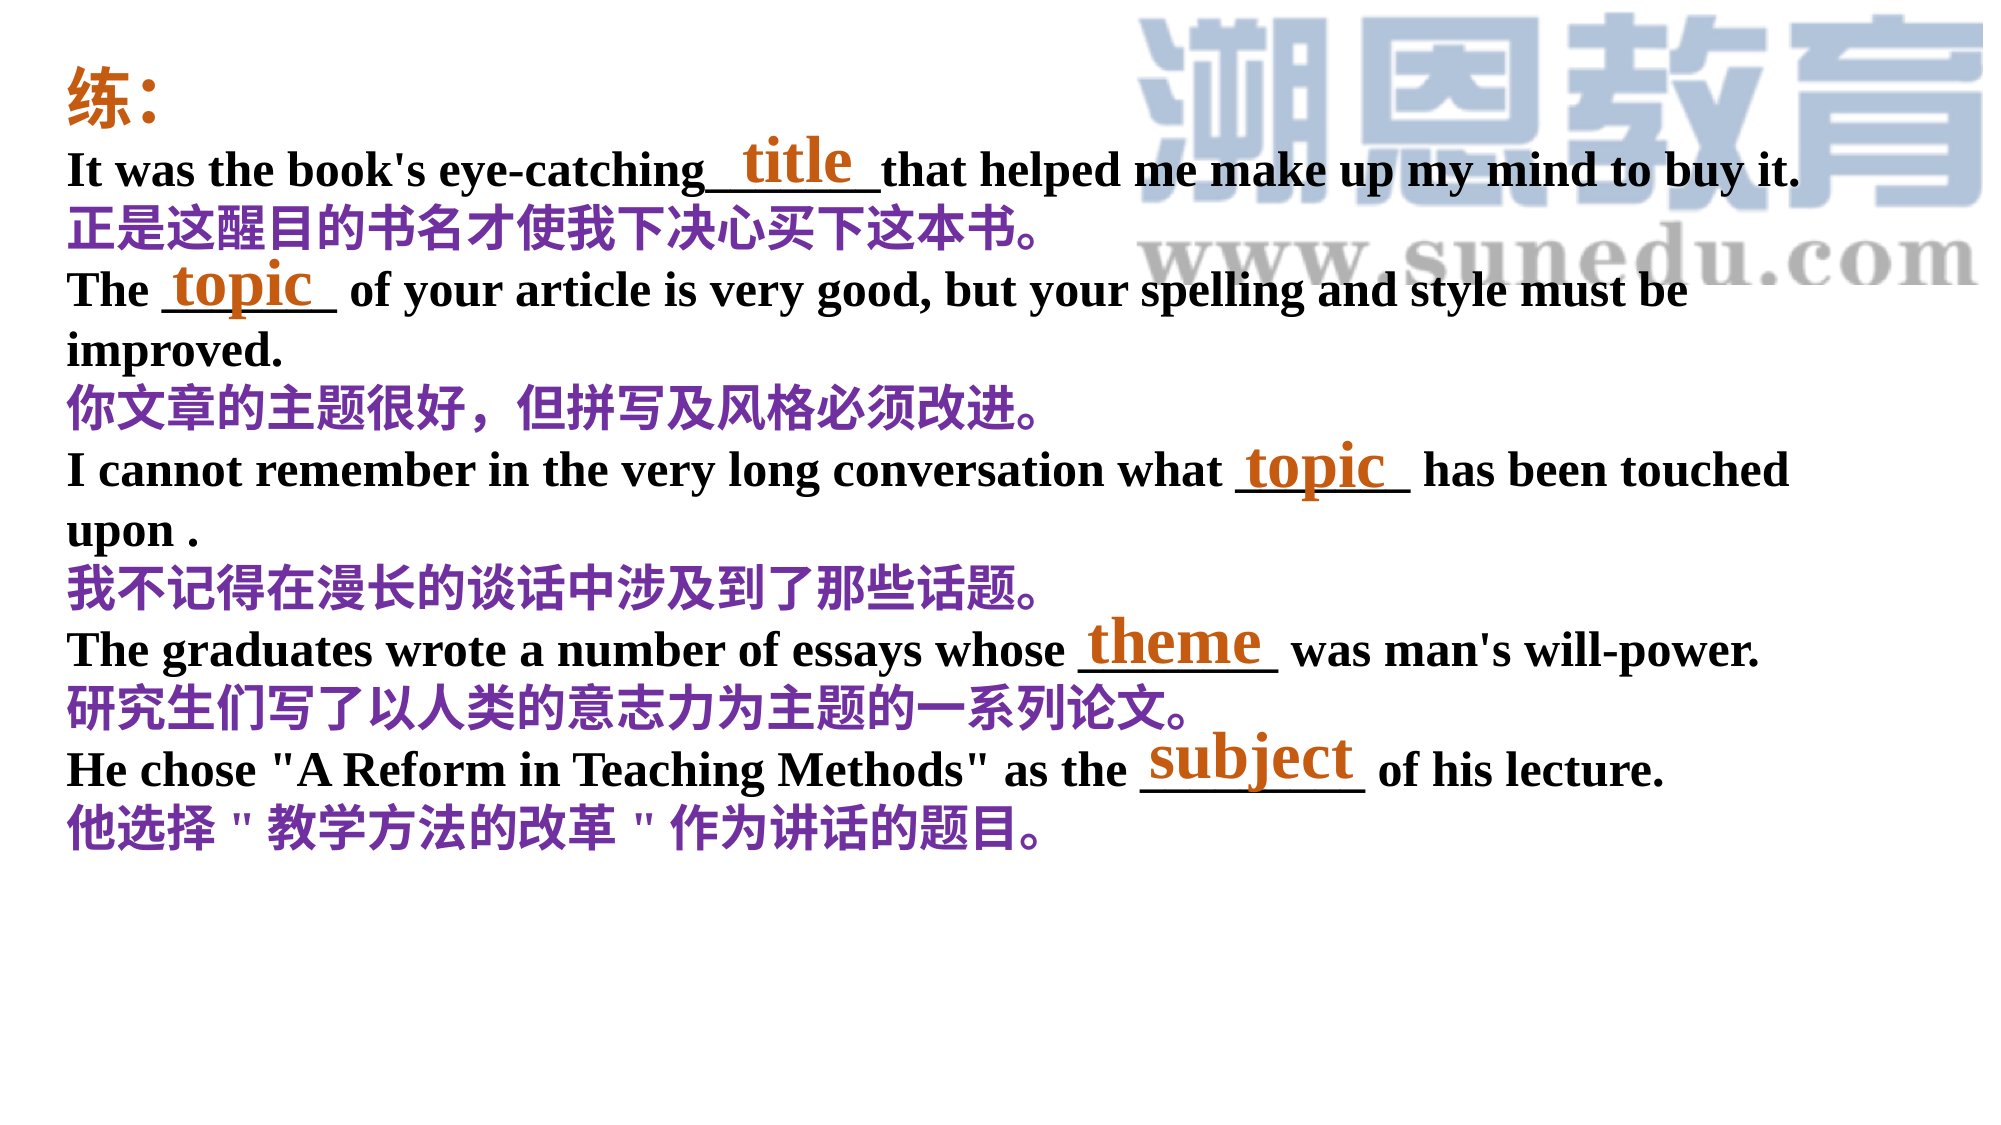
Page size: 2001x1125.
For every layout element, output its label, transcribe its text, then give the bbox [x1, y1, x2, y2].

text_box theme [1073, 589, 1278, 684]
text_box subject [1135, 703, 1369, 799]
text_box 练： It was the book's eye-catching_______that helped me make up my mind to buy it. 正是这醒目的书名才使我下决心买下这本书。 The _______ of your article is very good, but your spelling and style must be improved. 你文章的主题很好，但拼写及风格必须改进。 I cannot remember in the very long conversation what _______ has been touched upon . 我不记得在漫长的谈话中涉及到了那些话题。 The graduates wrote a number of essays whose ________ was man's will-power. 研究生们写了以人类的意志力为主题的一系列论文。 He chose "A Reform in Teaching Methods" as the _________ of his lecture. 他选择"教学方法的改革"作为讲话的题目。 [51, 49, 1859, 865]
picture [1134, 10, 1983, 285]
text_box topic [157, 231, 329, 327]
text_box title [727, 108, 869, 203]
text_box topic [1231, 412, 1402, 508]
